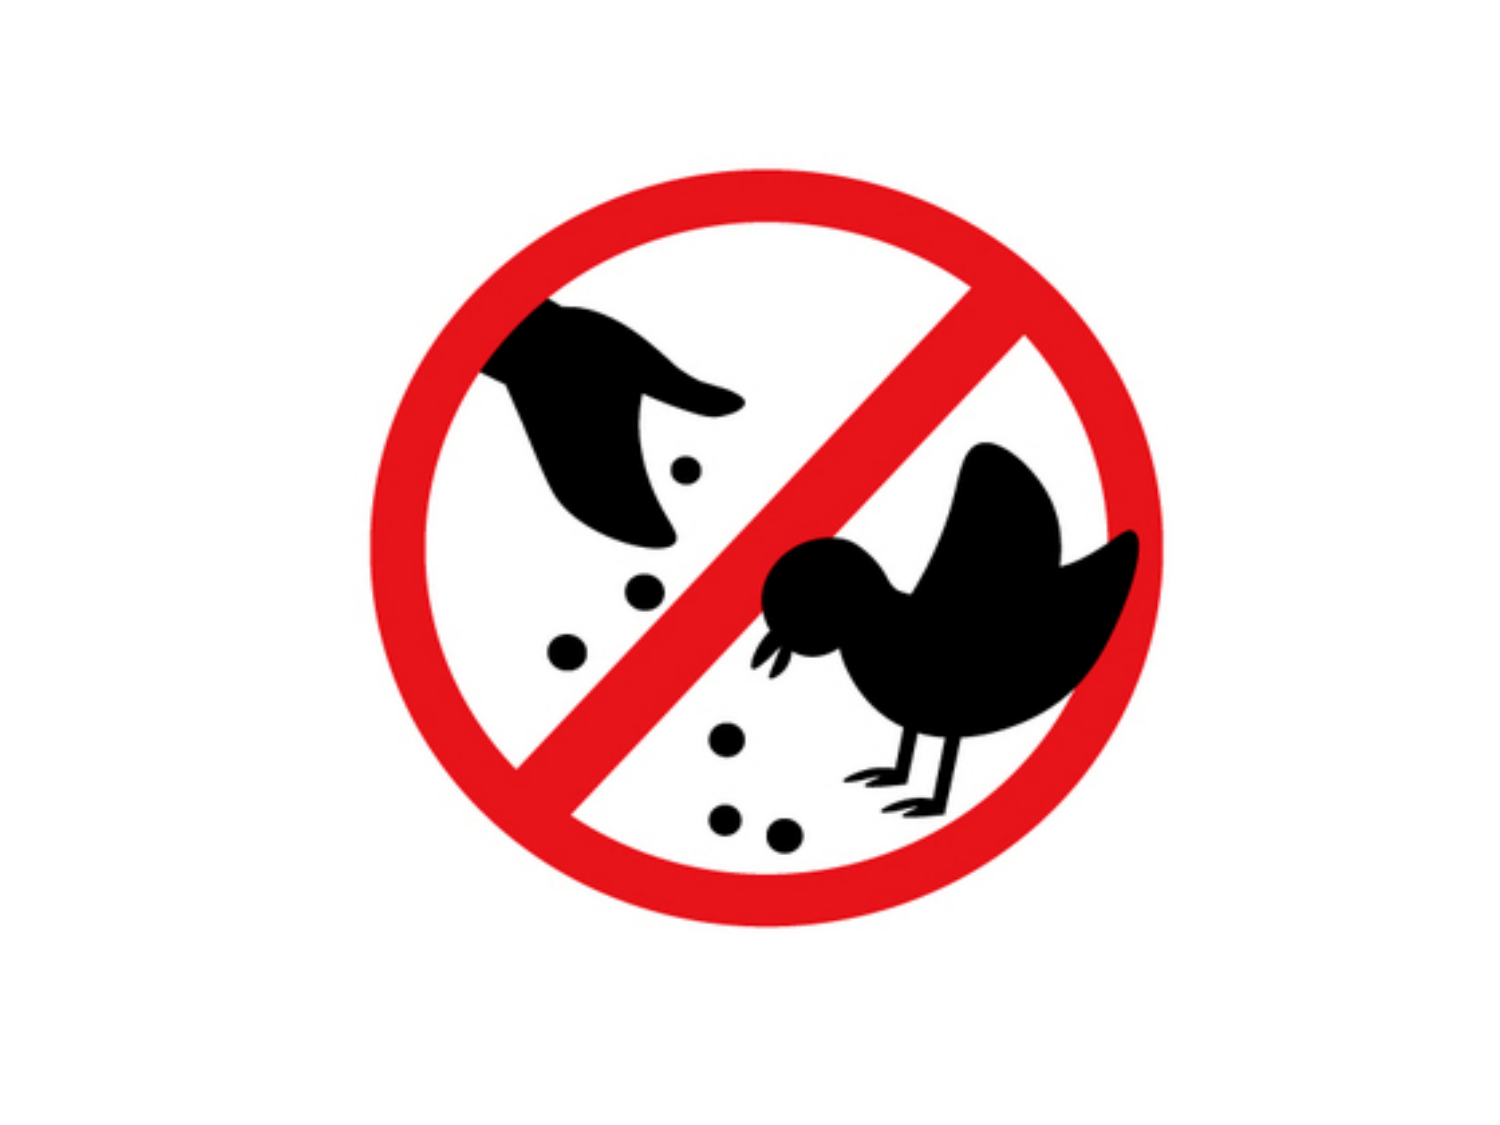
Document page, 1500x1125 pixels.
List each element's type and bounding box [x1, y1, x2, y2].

picture [312, 113, 1223, 984]
